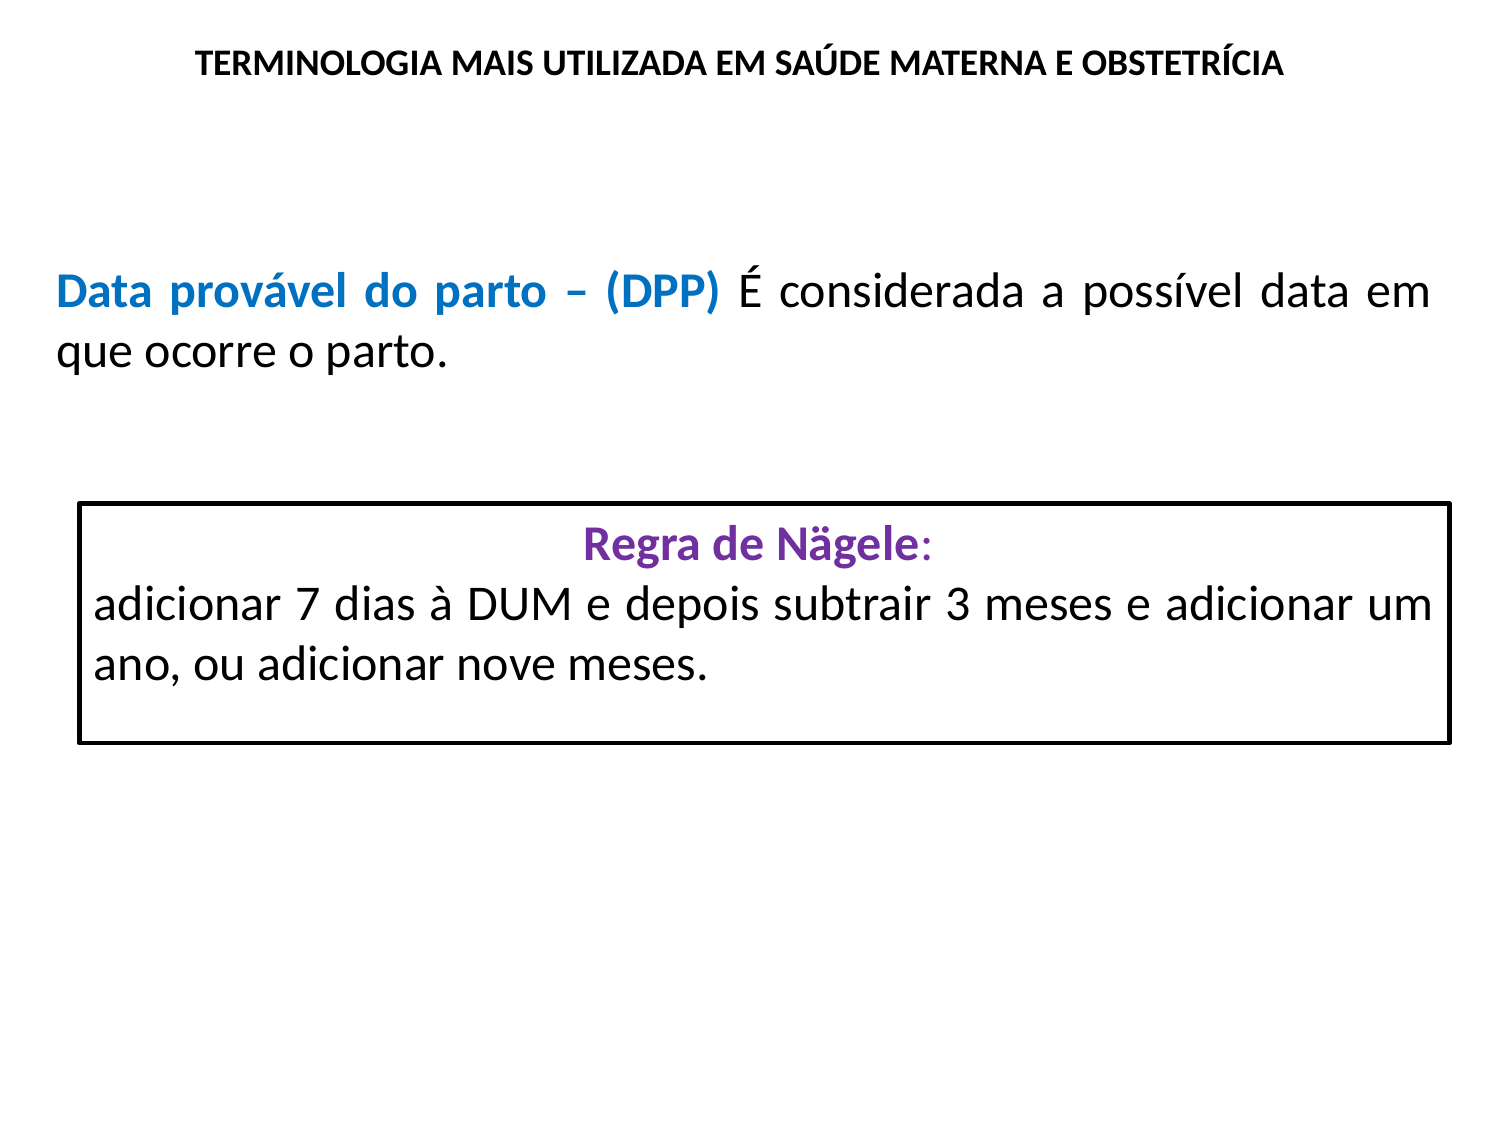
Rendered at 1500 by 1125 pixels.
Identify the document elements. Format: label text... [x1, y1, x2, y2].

text_box TERMINOLOGIA MAIS UTILIZADA EM SAÚDE MATERNA E OBSTETRÍCIA [41, 30, 1447, 91]
text_box Data provável do parto – (DPP) É considerada a possível data em que ocorre o parto. [41, 100, 1447, 446]
text_box Regra de Nägele: adicionar 7 dias à DUM e depois subtrair 3 meses e adicionar um ano, ou adicionar nove meses. [79, 503, 1450, 744]
